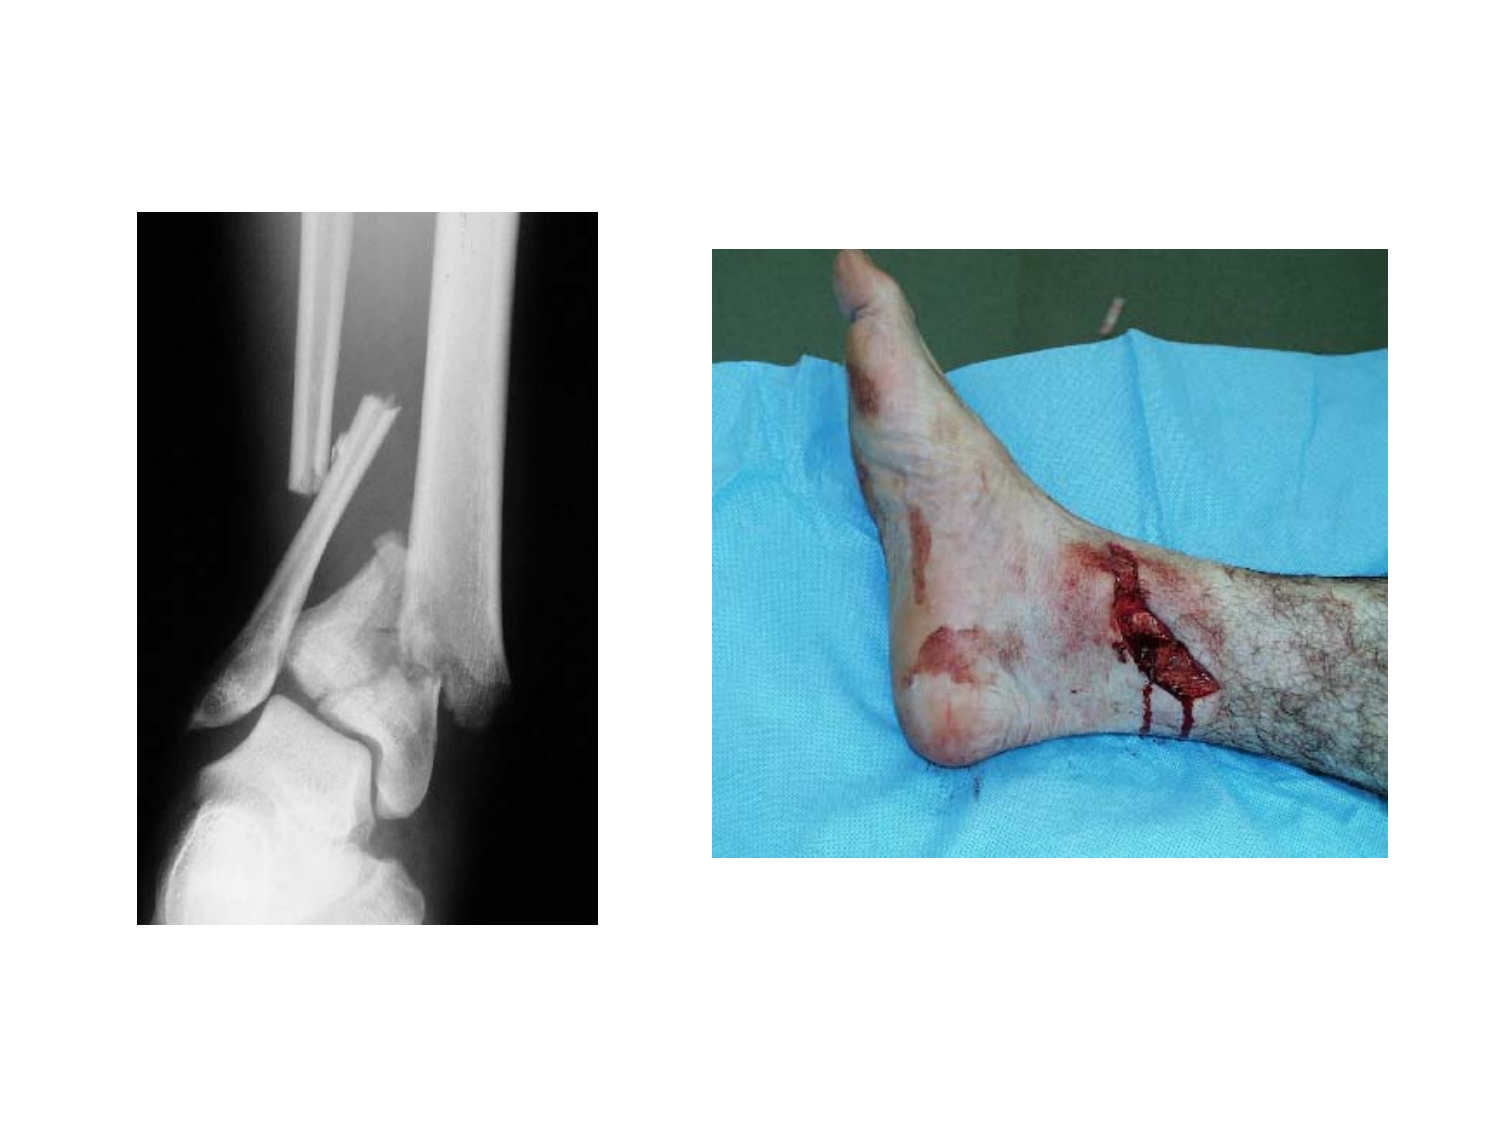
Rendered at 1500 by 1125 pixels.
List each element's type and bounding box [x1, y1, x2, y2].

text_box [137, 212, 598, 926]
picture [712, 249, 1388, 858]
